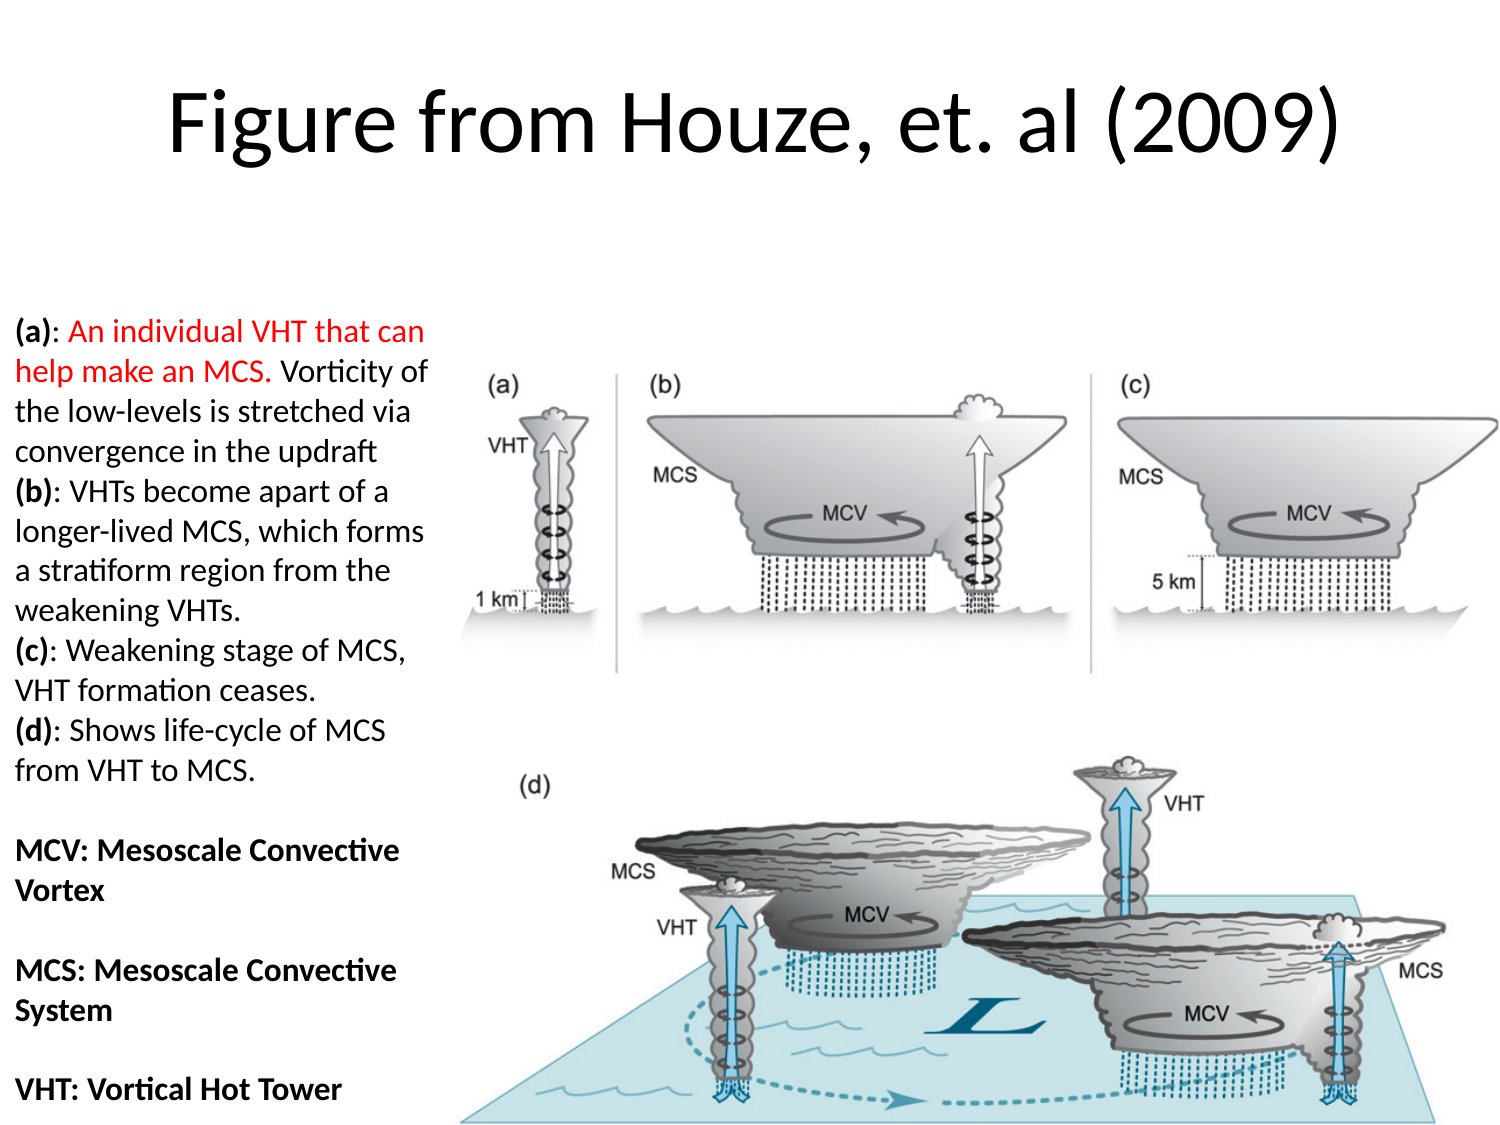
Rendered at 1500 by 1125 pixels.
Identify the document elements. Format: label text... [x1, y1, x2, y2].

title Figure from Houze, et. al (2009) [75, 21, 1438, 210]
text_box (a): An individual VHT that can help make an MCS. Vorticity of the low-levels is stretched via convergence in the updraft (b): VHTs become apart of a longer-lived MCS, which forms a stratiform region from the weakening VHTs. (c): Weakening stage of MCS, VHT formation ceases. (d): Shows life-cycle of MCS from VHT to MCS. MCV: Mesoscale Convective Vortex MCS: Mesoscale Convective System VHT: Vortical Hot Tower [0, 301, 457, 1125]
picture [456, 371, 1500, 1125]
